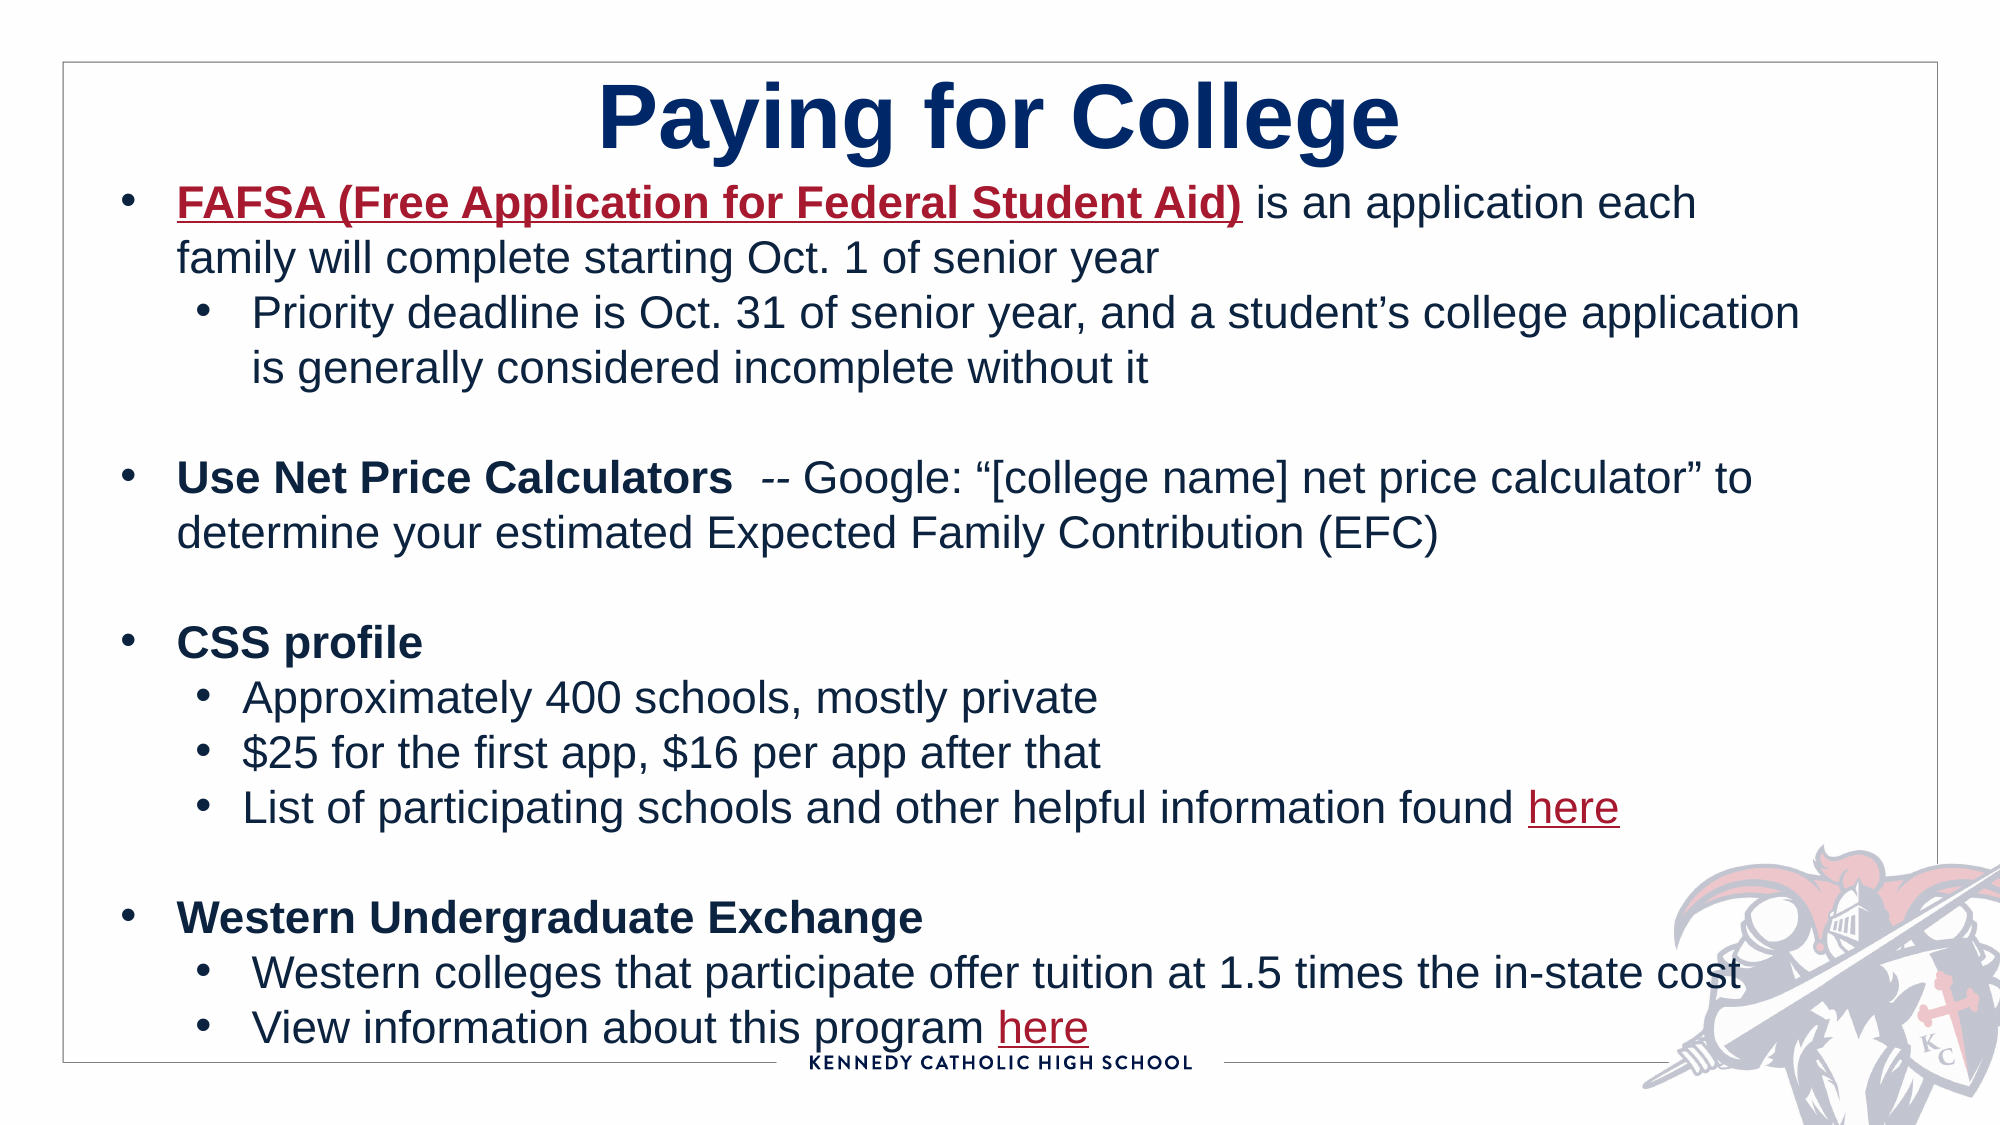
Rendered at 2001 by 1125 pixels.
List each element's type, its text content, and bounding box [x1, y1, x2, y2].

picture [0, 0, 2000, 1125]
text_box Paying for College [73, 12, 1926, 230]
text_box [1839, 240, 2000, 346]
text_box FAFSA (Free Application for Federal Student Aid) is an application each family will complete starting Oct. 1 of senior year Priority deadline is Oct. 31 of senior year, and a student’s college application is generally considered incomplete without it Use Net Price Calculators -- Google: “[college name] net price calculator” to determine your estimated Expected Family Contribution (EFC) CSS profile Approximately 400 schools, mostly private $25 for the first app, $16 per app after that List of participating schools and other helpful information found here Western Undergraduate Exchange Western colleges that participate offer tuition at 1.5 times the in-state cost View information about this program here [105, 165, 1839, 1060]
